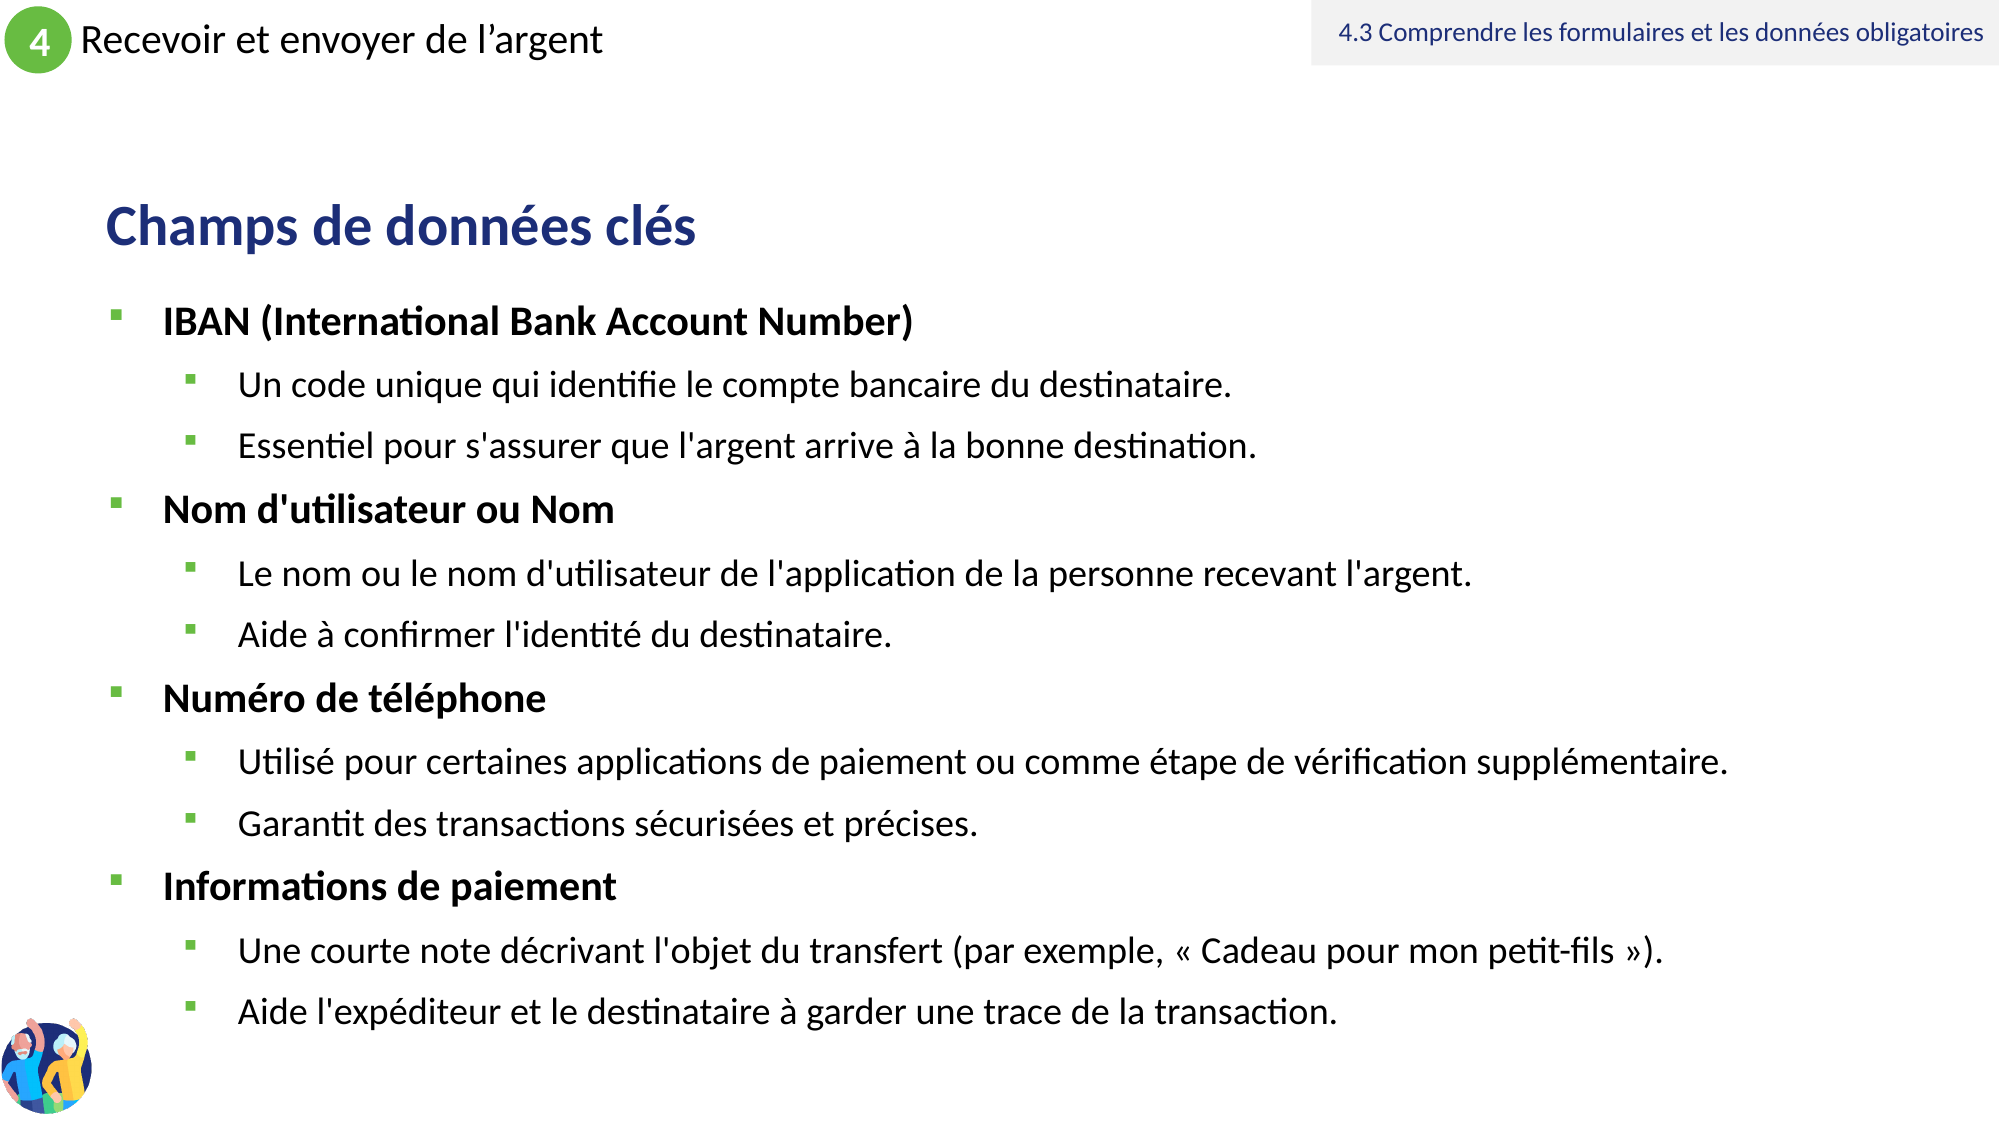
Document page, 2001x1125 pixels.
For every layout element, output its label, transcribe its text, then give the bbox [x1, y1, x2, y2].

list IBAN (International Bank Account Number) Un code unique qui identifie le compte bancaire du destinataire. Essentiel pour s'assurer que l'argent arrive à la bonne destination. Nom d'utilisateur ou Nom Le nom ou le nom d'utilisateur de l'application de la personne recevant l'argent. Aide à confirmer l'identité du destinataire. Numéro de téléphone Utilisé pour certaines applications de paiement ou comme étape de vérification supplémentaire. Garantit des transactions sécurisées et précises. Informations de paiement Une courte note décrivant l'objet du transfert (par exemple, « Cadeau pour mon petit-fils »). Aide l'expéditeur et le destinataire à garder une trace de la transaction. [91, 295, 1926, 1099]
text_box 4.3 Comprendre les formulaires et les données obligatoires [1311, 0, 1999, 66]
title Champs de données clés [91, 177, 1906, 277]
picture [1, 1007, 99, 1125]
